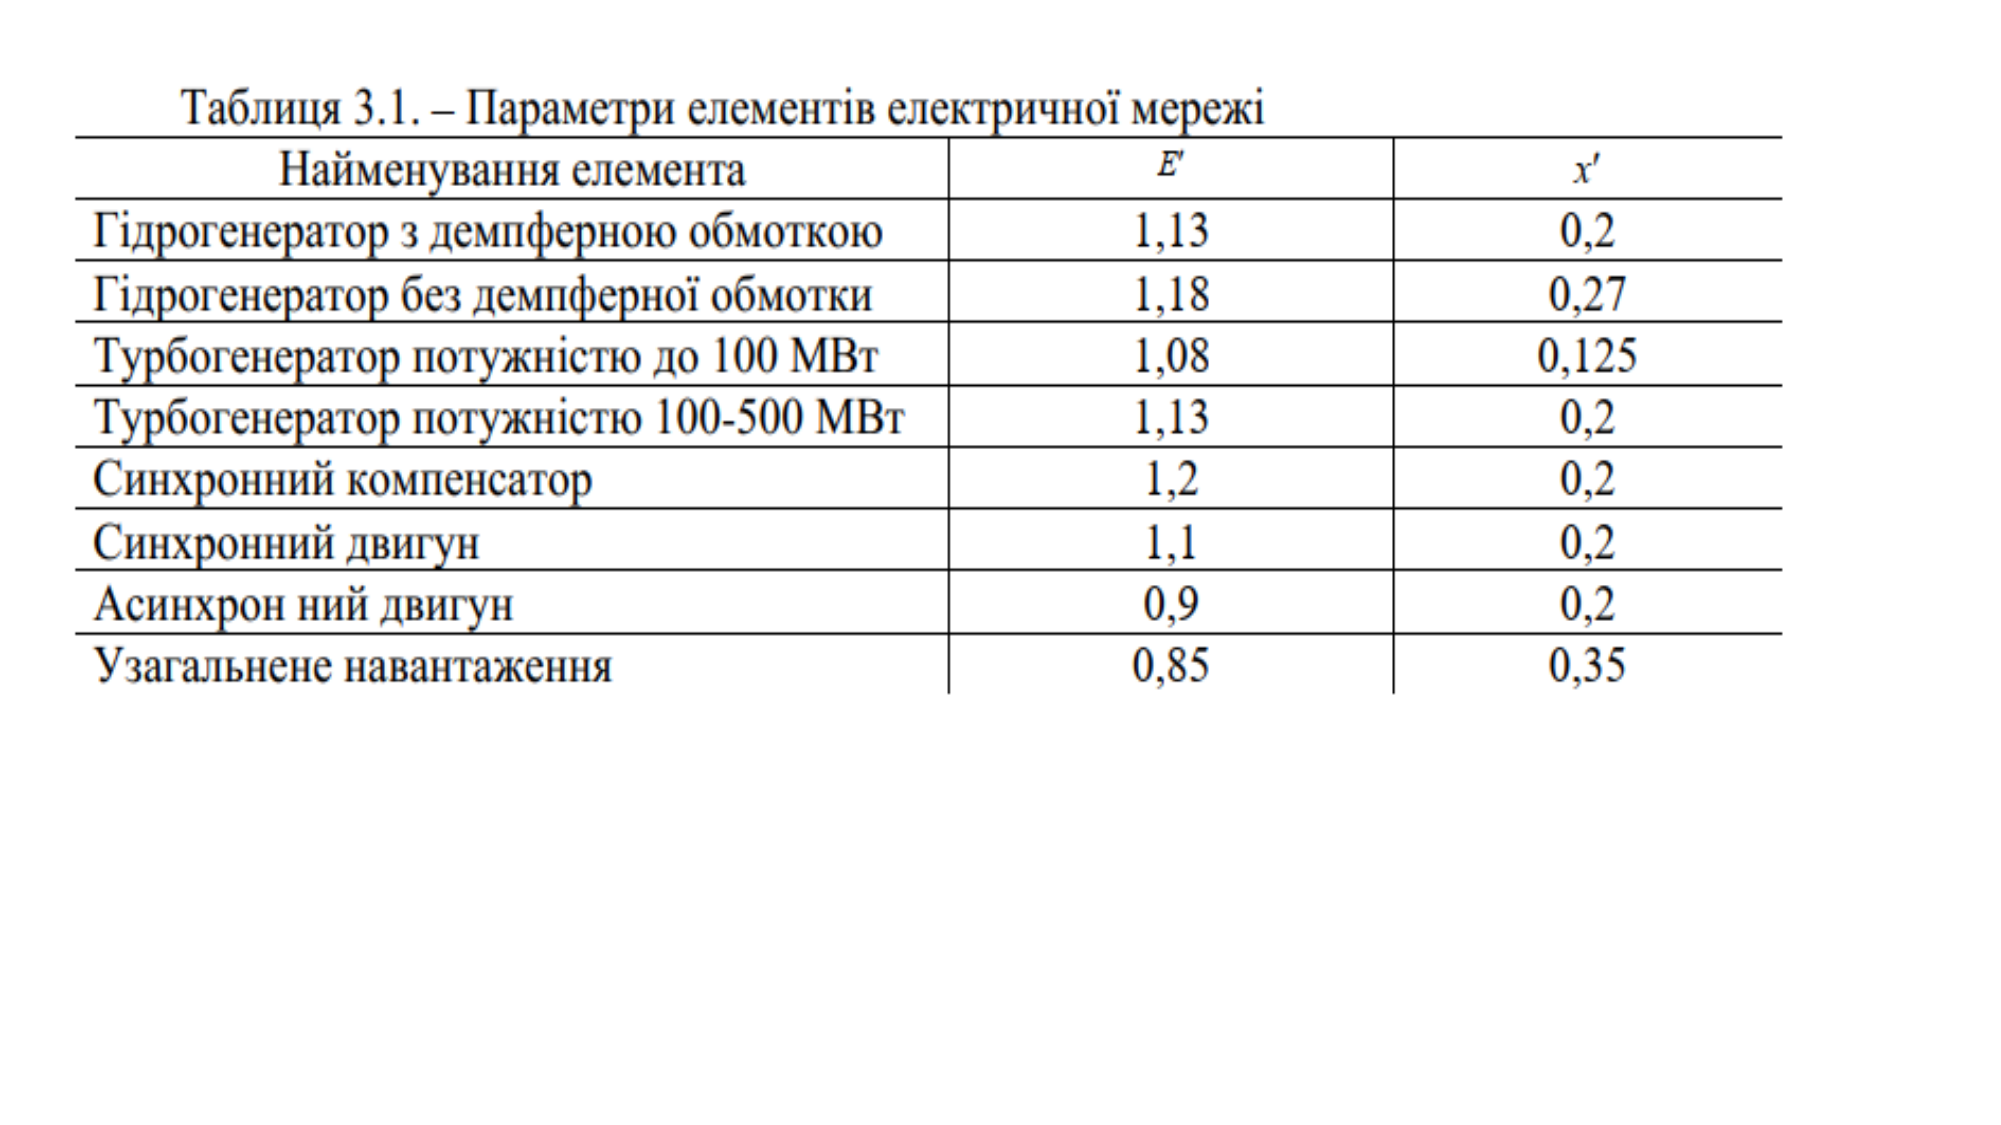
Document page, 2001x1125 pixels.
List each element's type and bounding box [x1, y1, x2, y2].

list [53, 71, 1826, 738]
